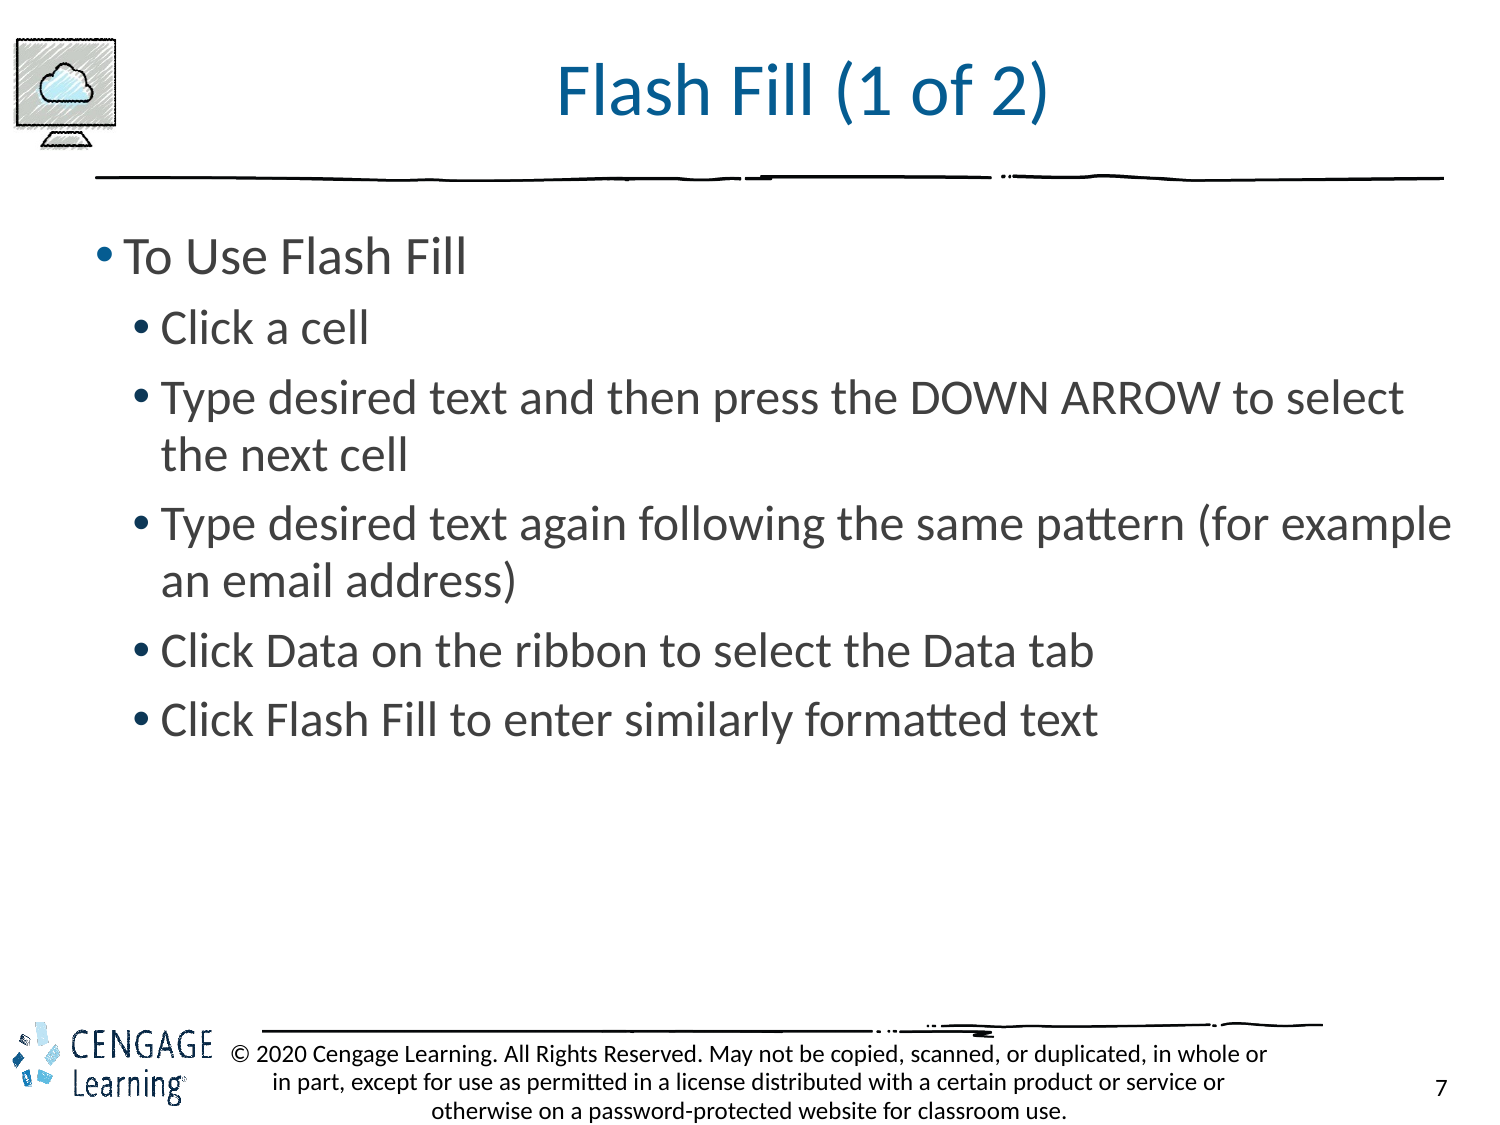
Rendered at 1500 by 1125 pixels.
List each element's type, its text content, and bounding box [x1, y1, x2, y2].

picture [262, 1022, 1323, 1038]
title Flash Fill (1 of 2) [124, 24, 1484, 162]
picture [12, 1022, 212, 1106]
picture [13, 36, 117, 151]
list To Use Flash Fill Click a cell Type desired text and then press the DOWN ARROW to select the next cell Type desired text again following the same pattern (for example an email address) Click Data on the ribbon to select the Data tab Click Flash Fill to enter similarly formatted text [95, 224, 1463, 975]
picture [95, 174, 1444, 182]
